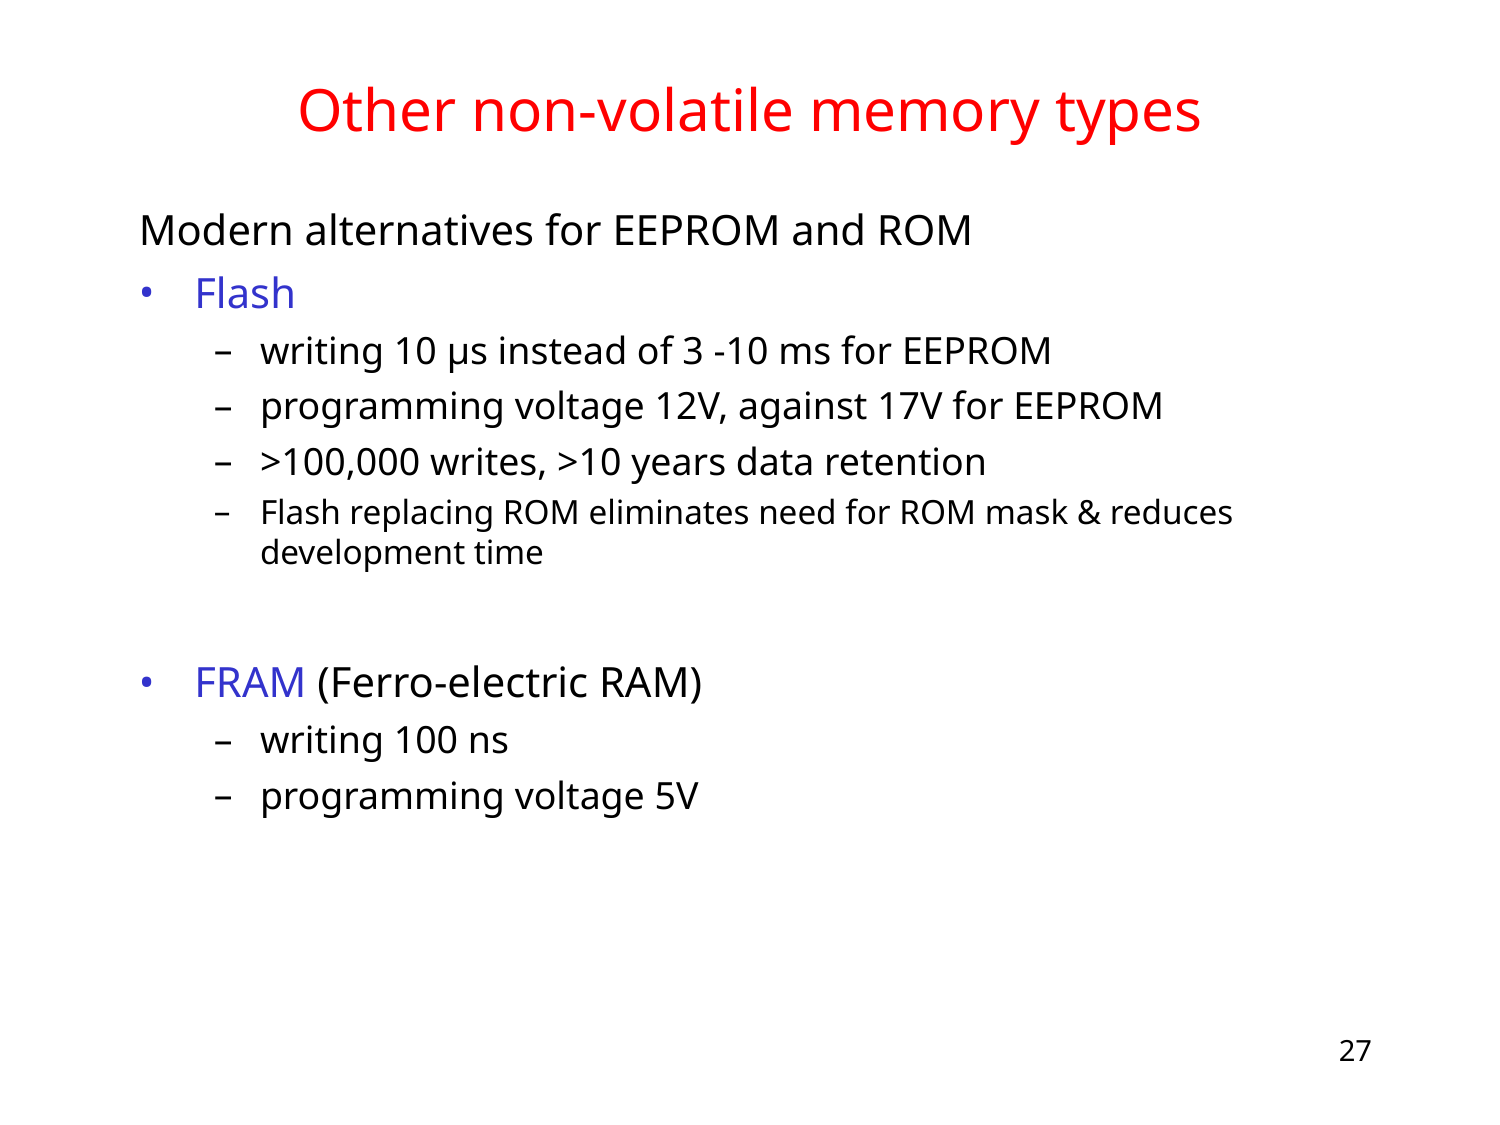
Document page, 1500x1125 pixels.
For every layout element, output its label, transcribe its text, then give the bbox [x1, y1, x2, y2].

slide_number 27 [1074, 1024, 1388, 1100]
title Other non-volatile memory types [112, 45, 1387, 171]
list Modern alternatives for EEPROM and ROM Flash writing 10 μs instead of 3 -10 ms for EEPROM programming voltage 12V, against 17V for EEPROM >100,000 writes, >10 years data retention Flash replacing ROM eliminates need for ROM mask & reduces development time FRAM (Ferro-electric RAM) writing 100 ns programming voltage 5V [123, 196, 1399, 988]
